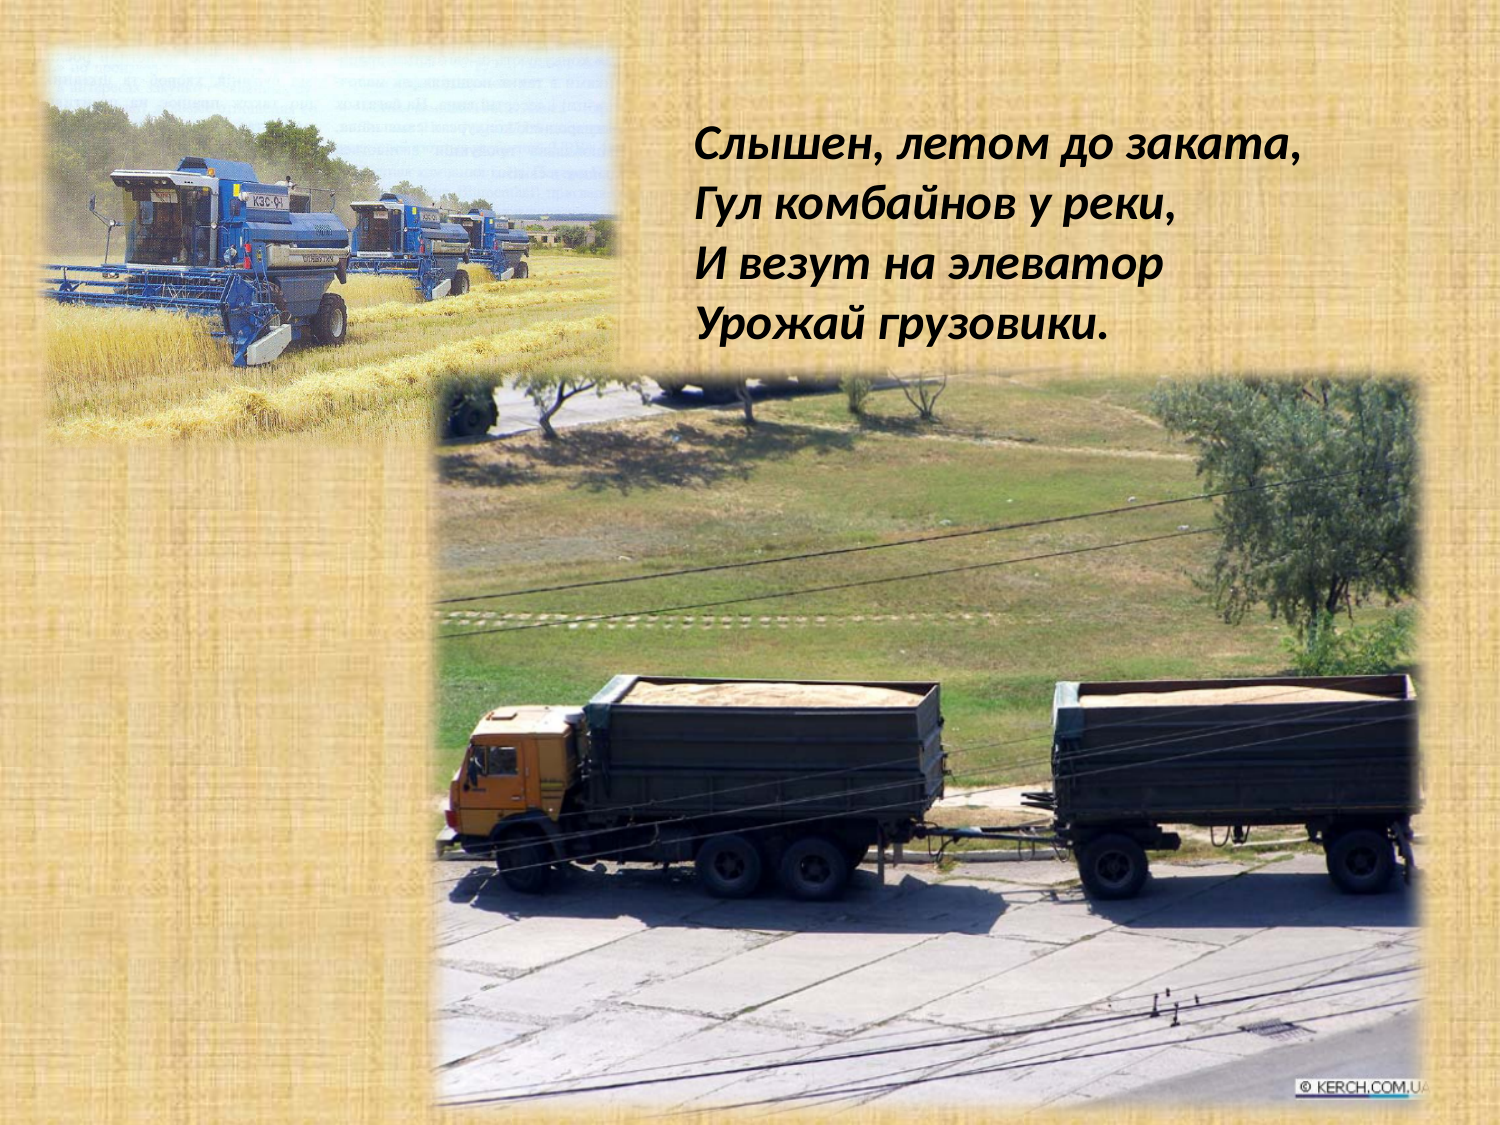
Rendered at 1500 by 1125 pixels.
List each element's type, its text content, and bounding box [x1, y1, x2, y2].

text_box Слышен, летом до заката, Гул комбайнов у реки, И везут на элеватор Урожай грузовики. [679, 101, 1430, 357]
picture [0, 0, 1500, 1125]
